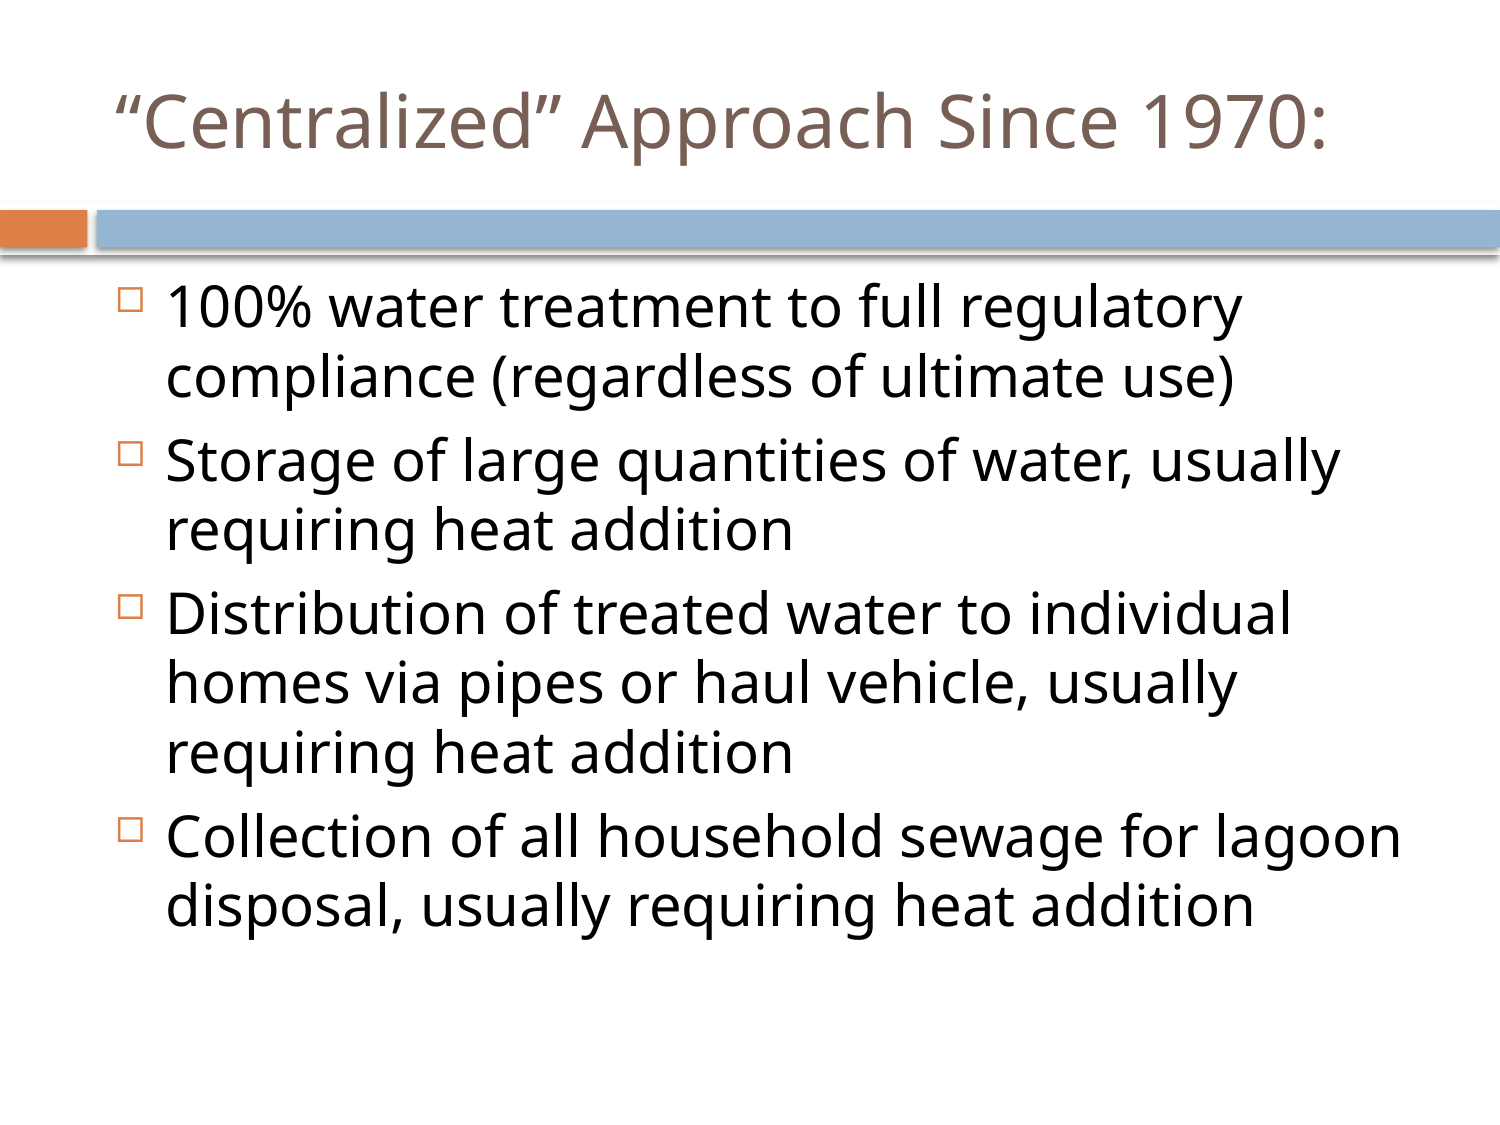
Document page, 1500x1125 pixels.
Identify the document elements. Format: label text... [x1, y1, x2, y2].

title “Centralized” Approach Since 1970: [100, 37, 1438, 200]
list 100% water treatment to full regulatory compliance (regardless of ultimate use) Storage of large quantities of water, usually requiring heat addition Distribution of treated water to individual homes via pipes or haul vehicle, usually requiring heat addition Collection of all household sewage for lagoon disposal, usually requiring heat addition [100, 262, 1438, 1000]
